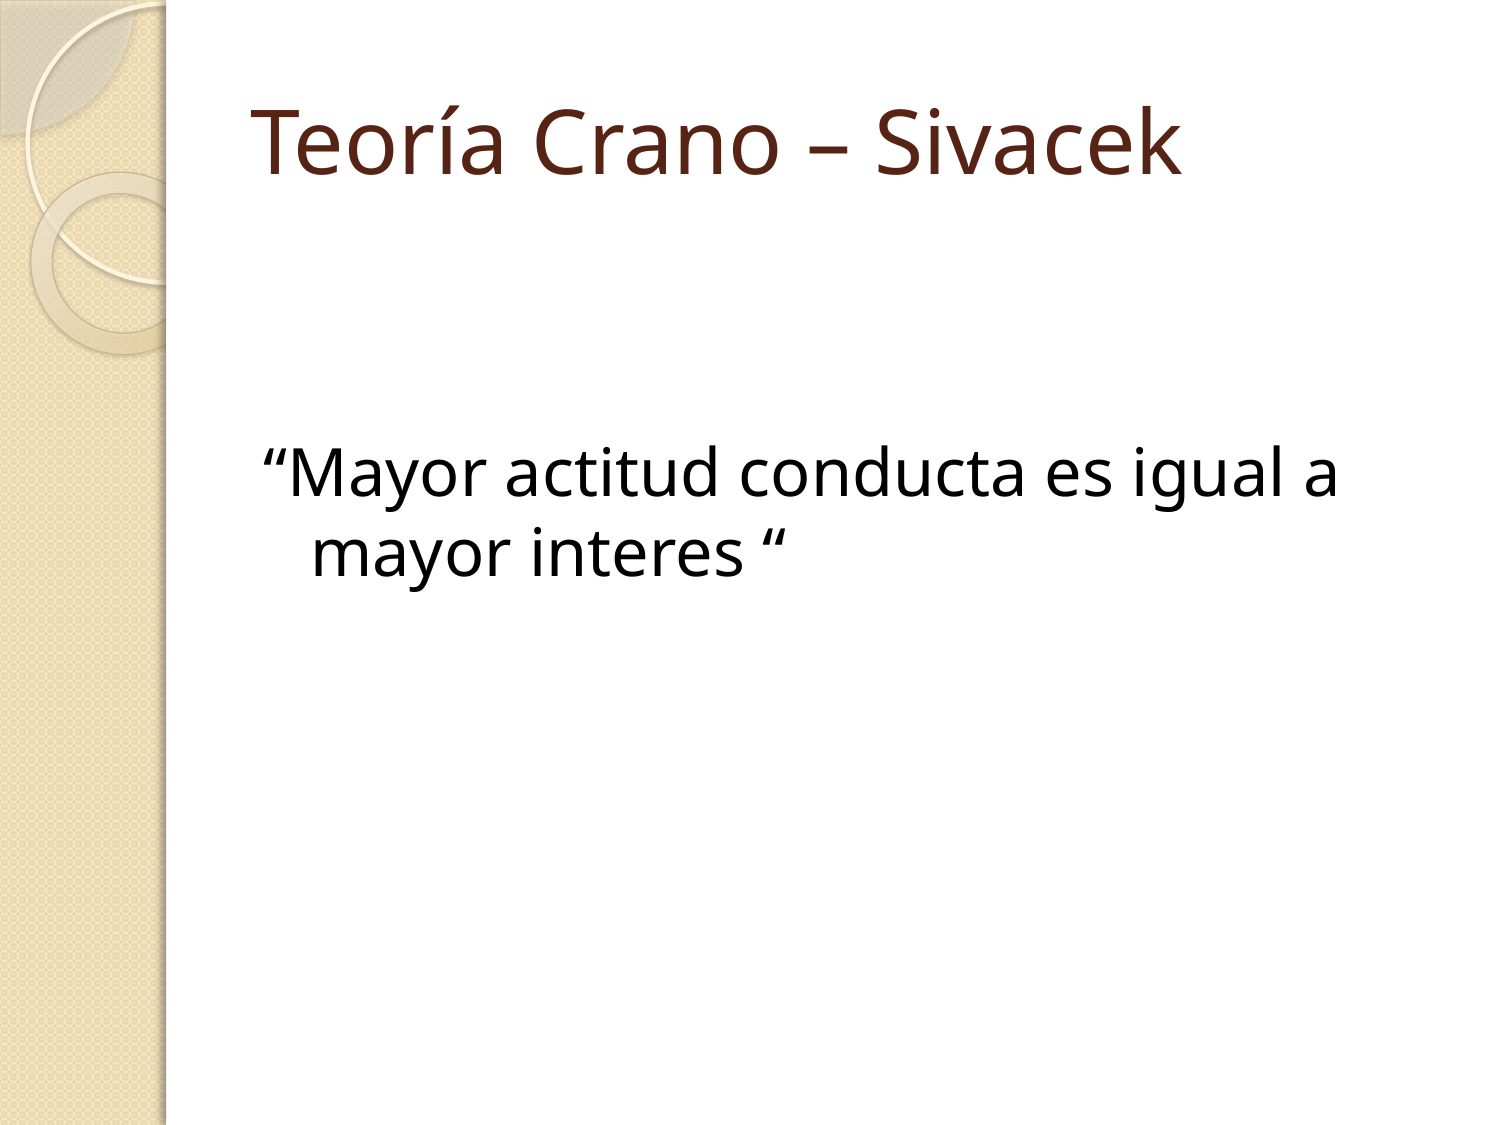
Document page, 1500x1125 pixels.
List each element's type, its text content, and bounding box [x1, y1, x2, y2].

list “Mayor actitud conducta es igual a mayor interes “ [235, 237, 1466, 1025]
title Teoría Crano – Sivacek [235, 45, 1466, 233]
